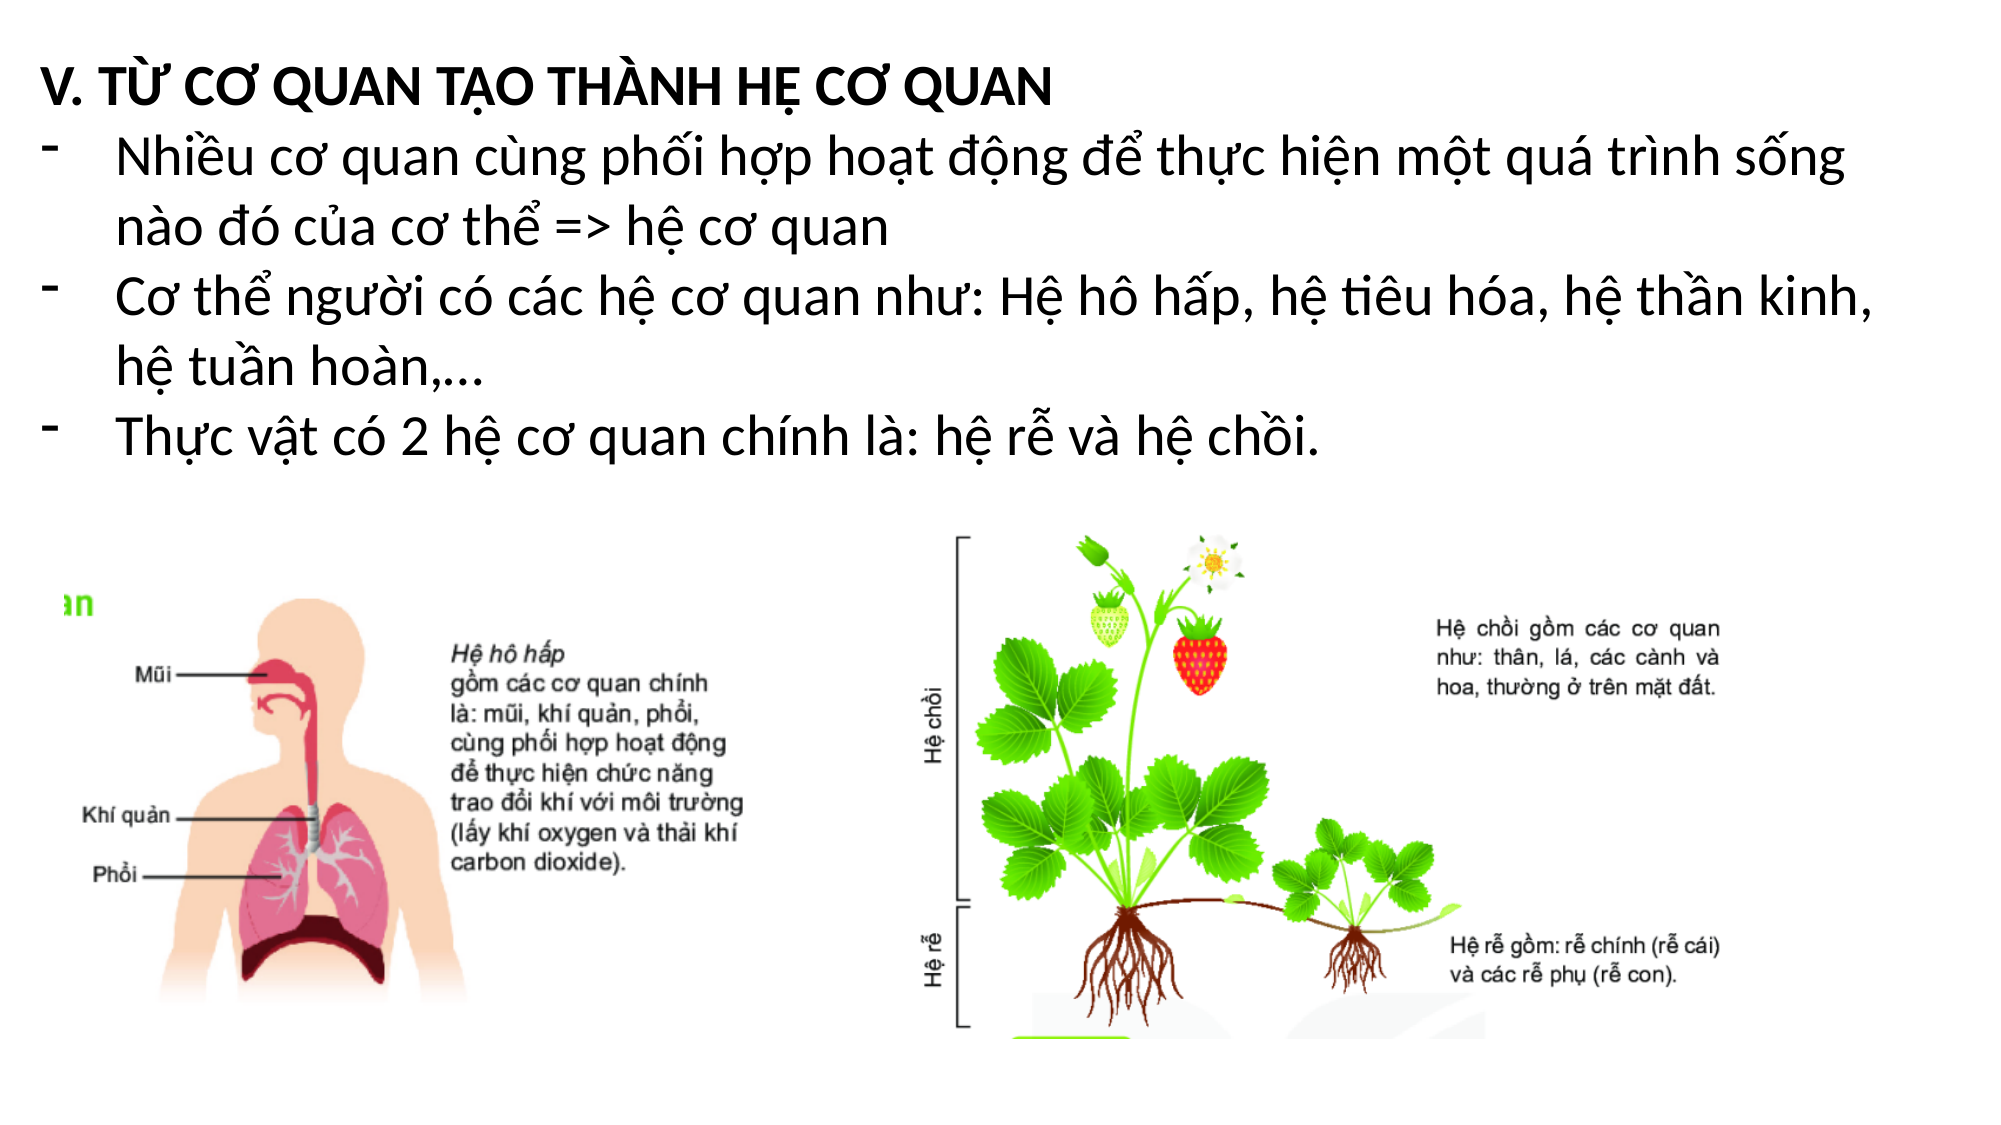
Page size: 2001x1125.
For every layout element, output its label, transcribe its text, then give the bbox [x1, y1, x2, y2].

text_box V. TỪ CƠ QUAN TẠO THÀNH HỆ CƠ QUAN Nhiều cơ quan cùng phối hợp hoạt động để thực hiện một quá trình sống nào đó của cơ thể => hệ cơ quan Cơ thể người có các hệ cơ quan như: Hệ hô hấp, hệ tiêu hóa, hệ thần kinh, hệ tuần hoàn,… Thực vật có 2 hệ cơ quan chính là: hệ rễ và hệ chồi. [25, 39, 1955, 475]
picture [862, 525, 1750, 1039]
picture [64, 588, 793, 1006]
